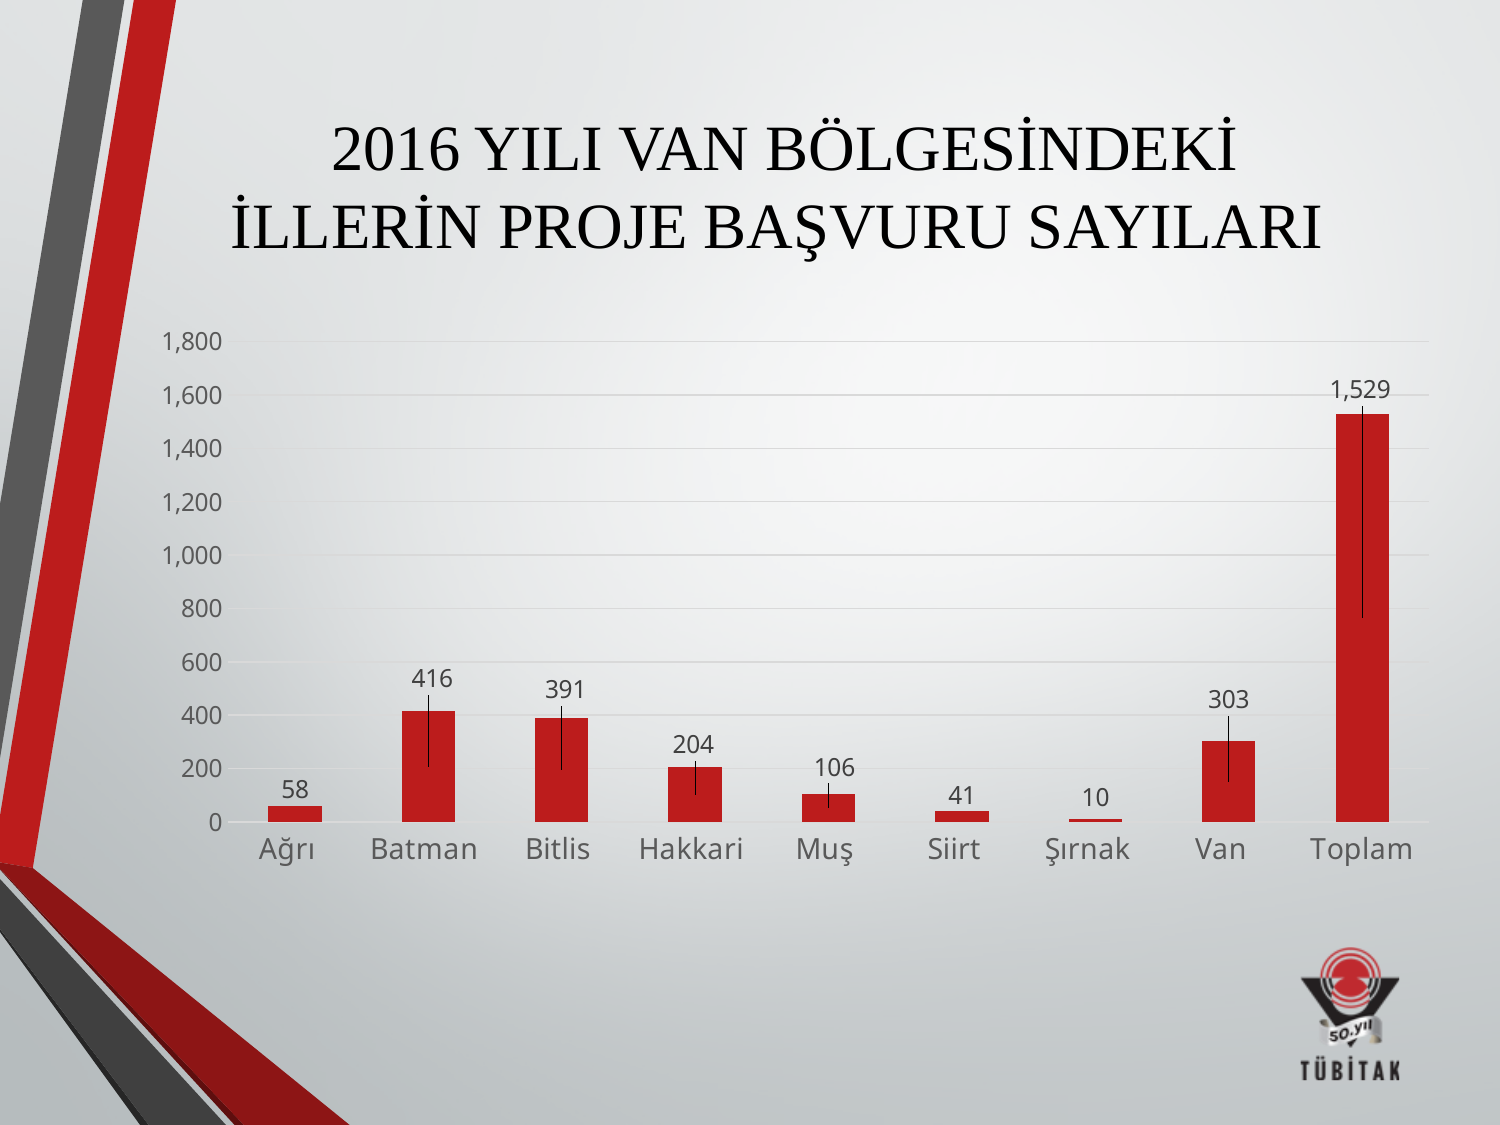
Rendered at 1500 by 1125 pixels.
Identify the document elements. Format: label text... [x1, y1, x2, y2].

picture [1298, 944, 1403, 1085]
title 2016 YILI VAN BÖLGESİNDEKİ İLLERİN PROJE BAŞVURU SAYILARI [118, 60, 1469, 308]
chart [160, 306, 1469, 985]
